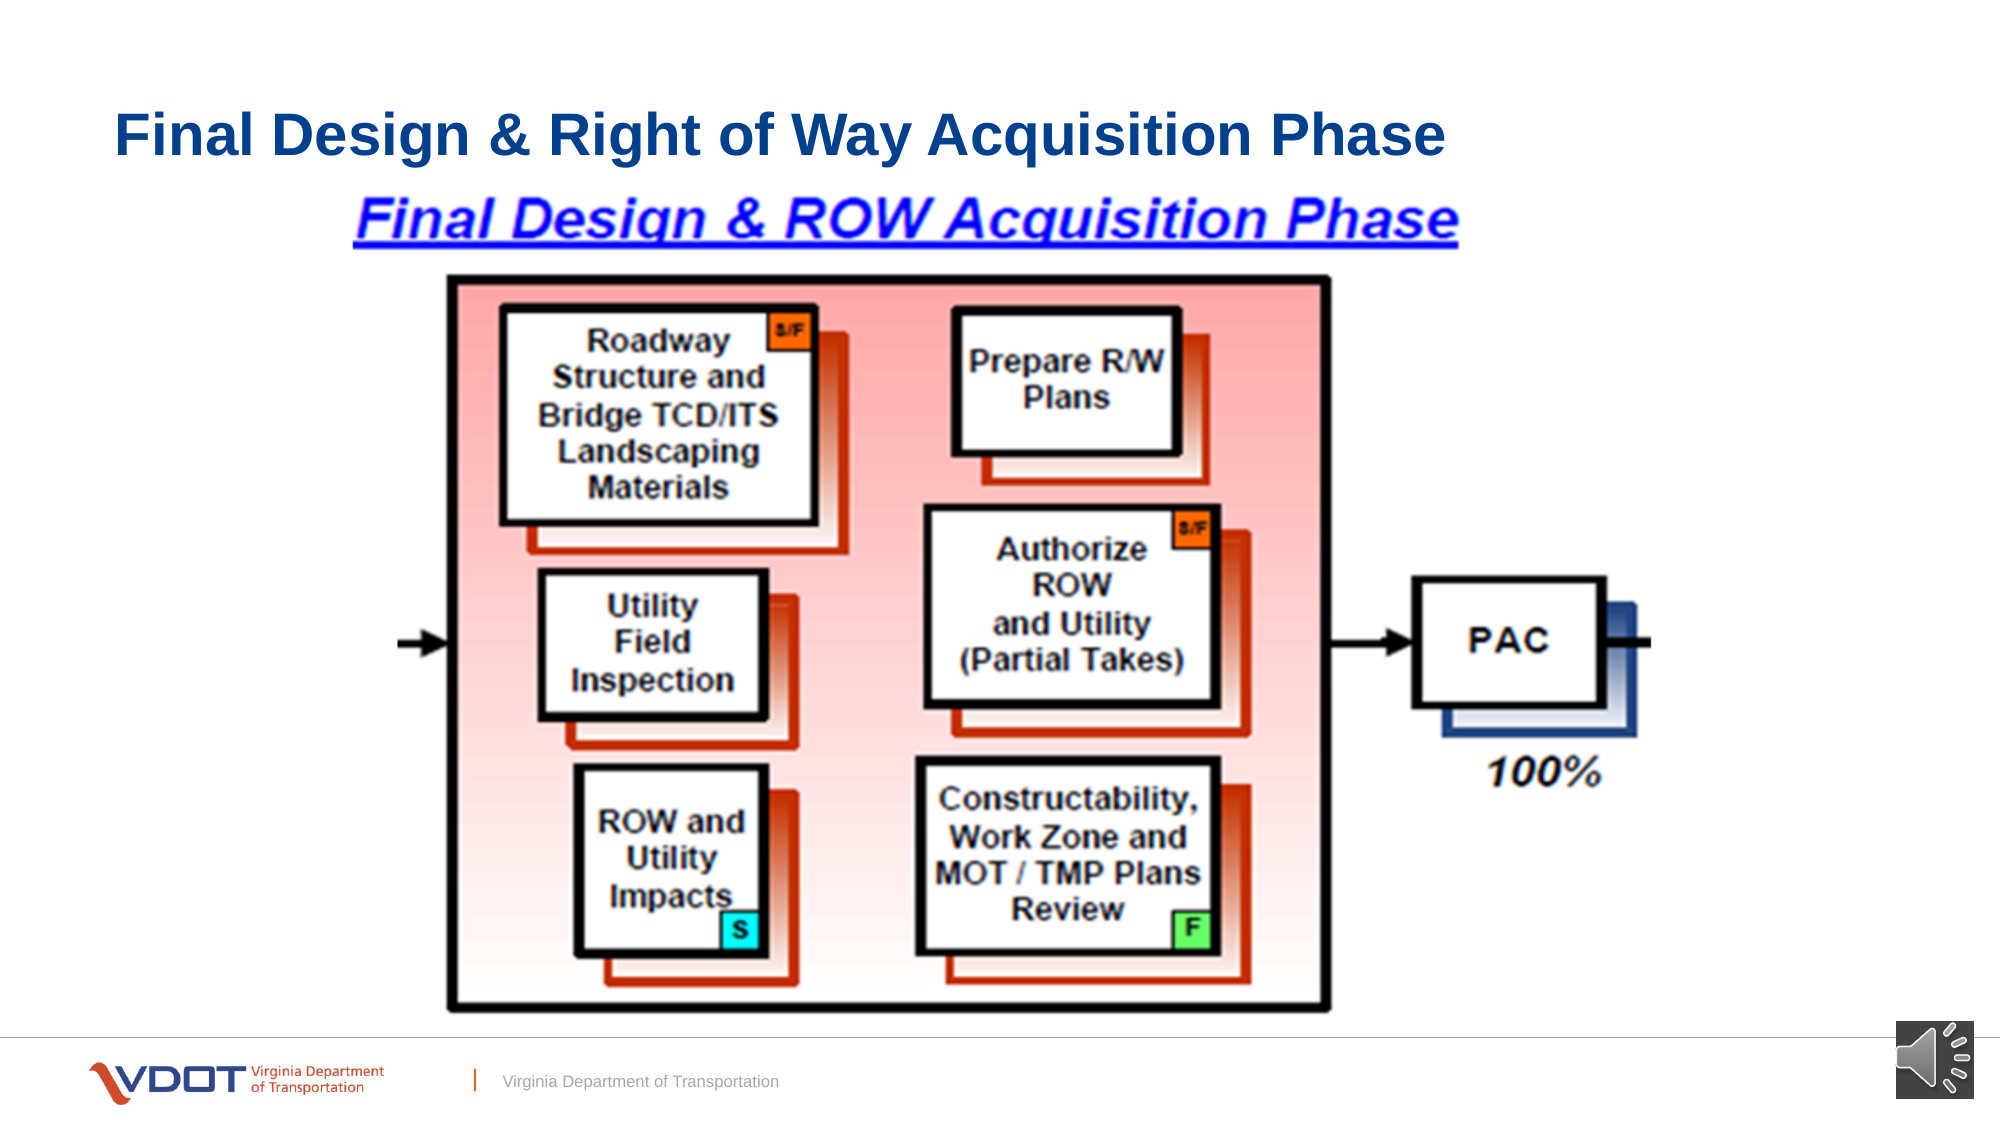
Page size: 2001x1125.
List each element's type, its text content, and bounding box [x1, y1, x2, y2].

footer Virginia Department of Transportation [487, 1069, 1757, 1092]
picture [1894, 1019, 1976, 1101]
picture [332, 174, 1668, 1024]
picture [89, 1062, 384, 1105]
title Final Design & Right of Way Acquisition Phase [99, 87, 1934, 176]
